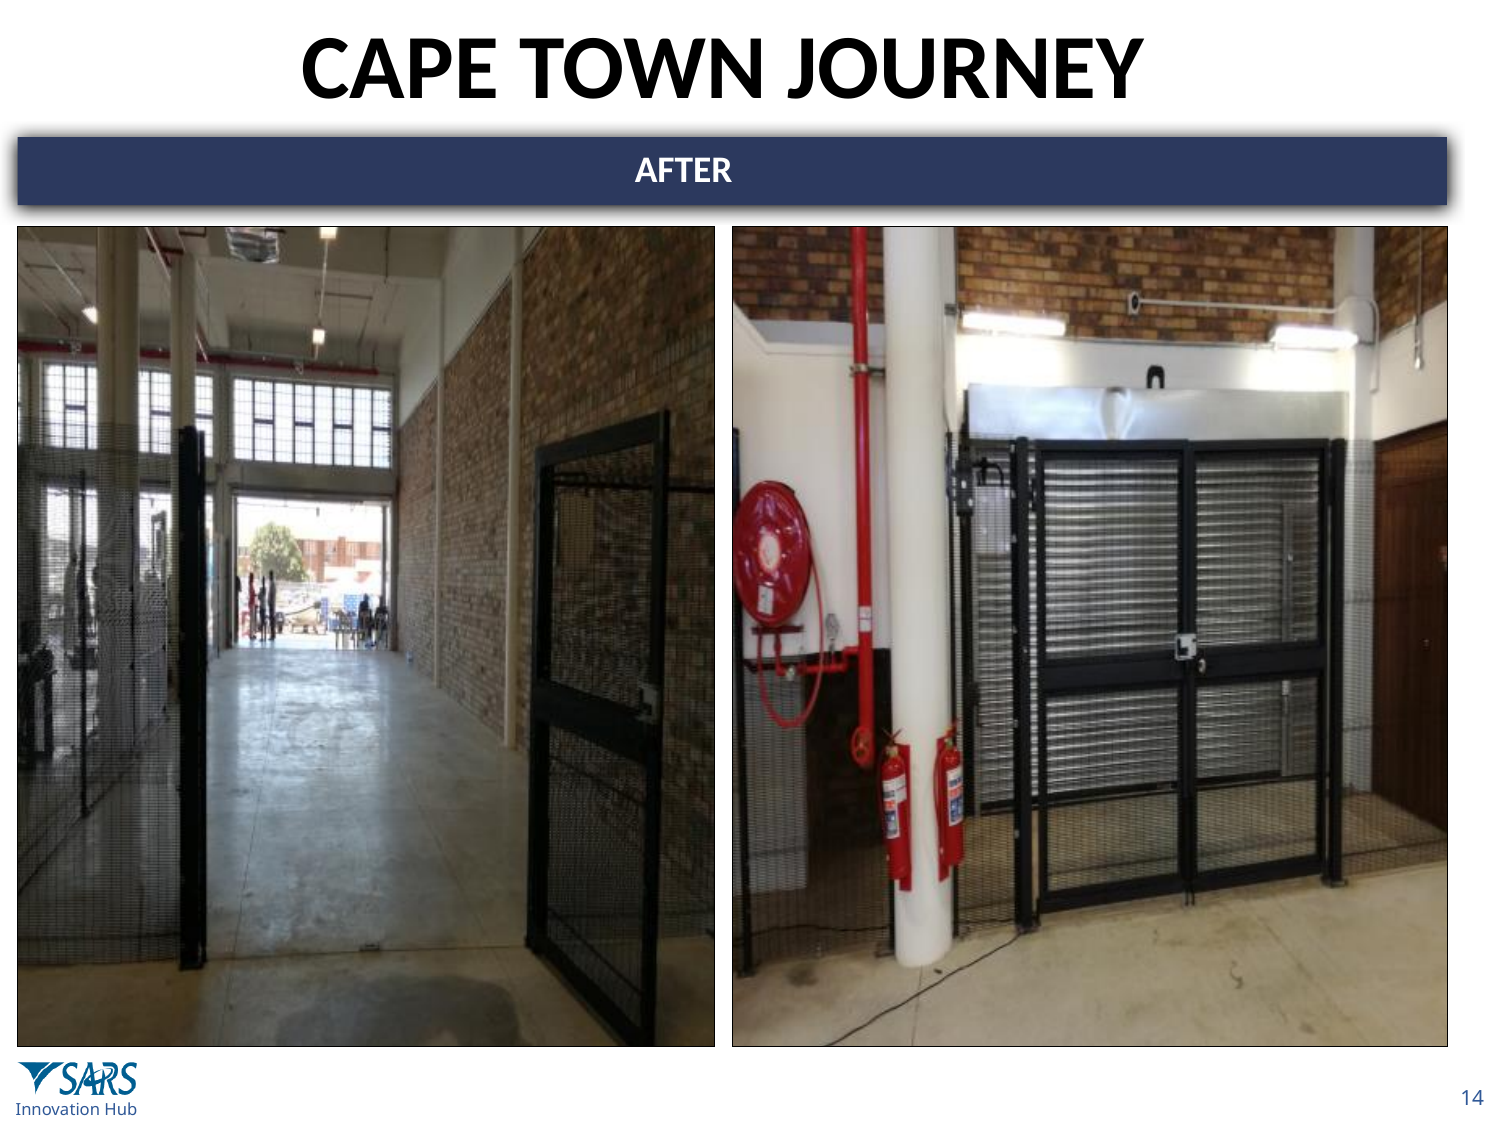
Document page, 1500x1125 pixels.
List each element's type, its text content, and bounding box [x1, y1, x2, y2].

picture [731, 225, 1449, 1048]
picture [14, 1059, 139, 1098]
text_box AFTER [620, 137, 880, 197]
title CAPE TOWN JOURNEY [0, 0, 1447, 153]
picture [17, 225, 715, 1048]
text_box [17, 136, 1448, 206]
